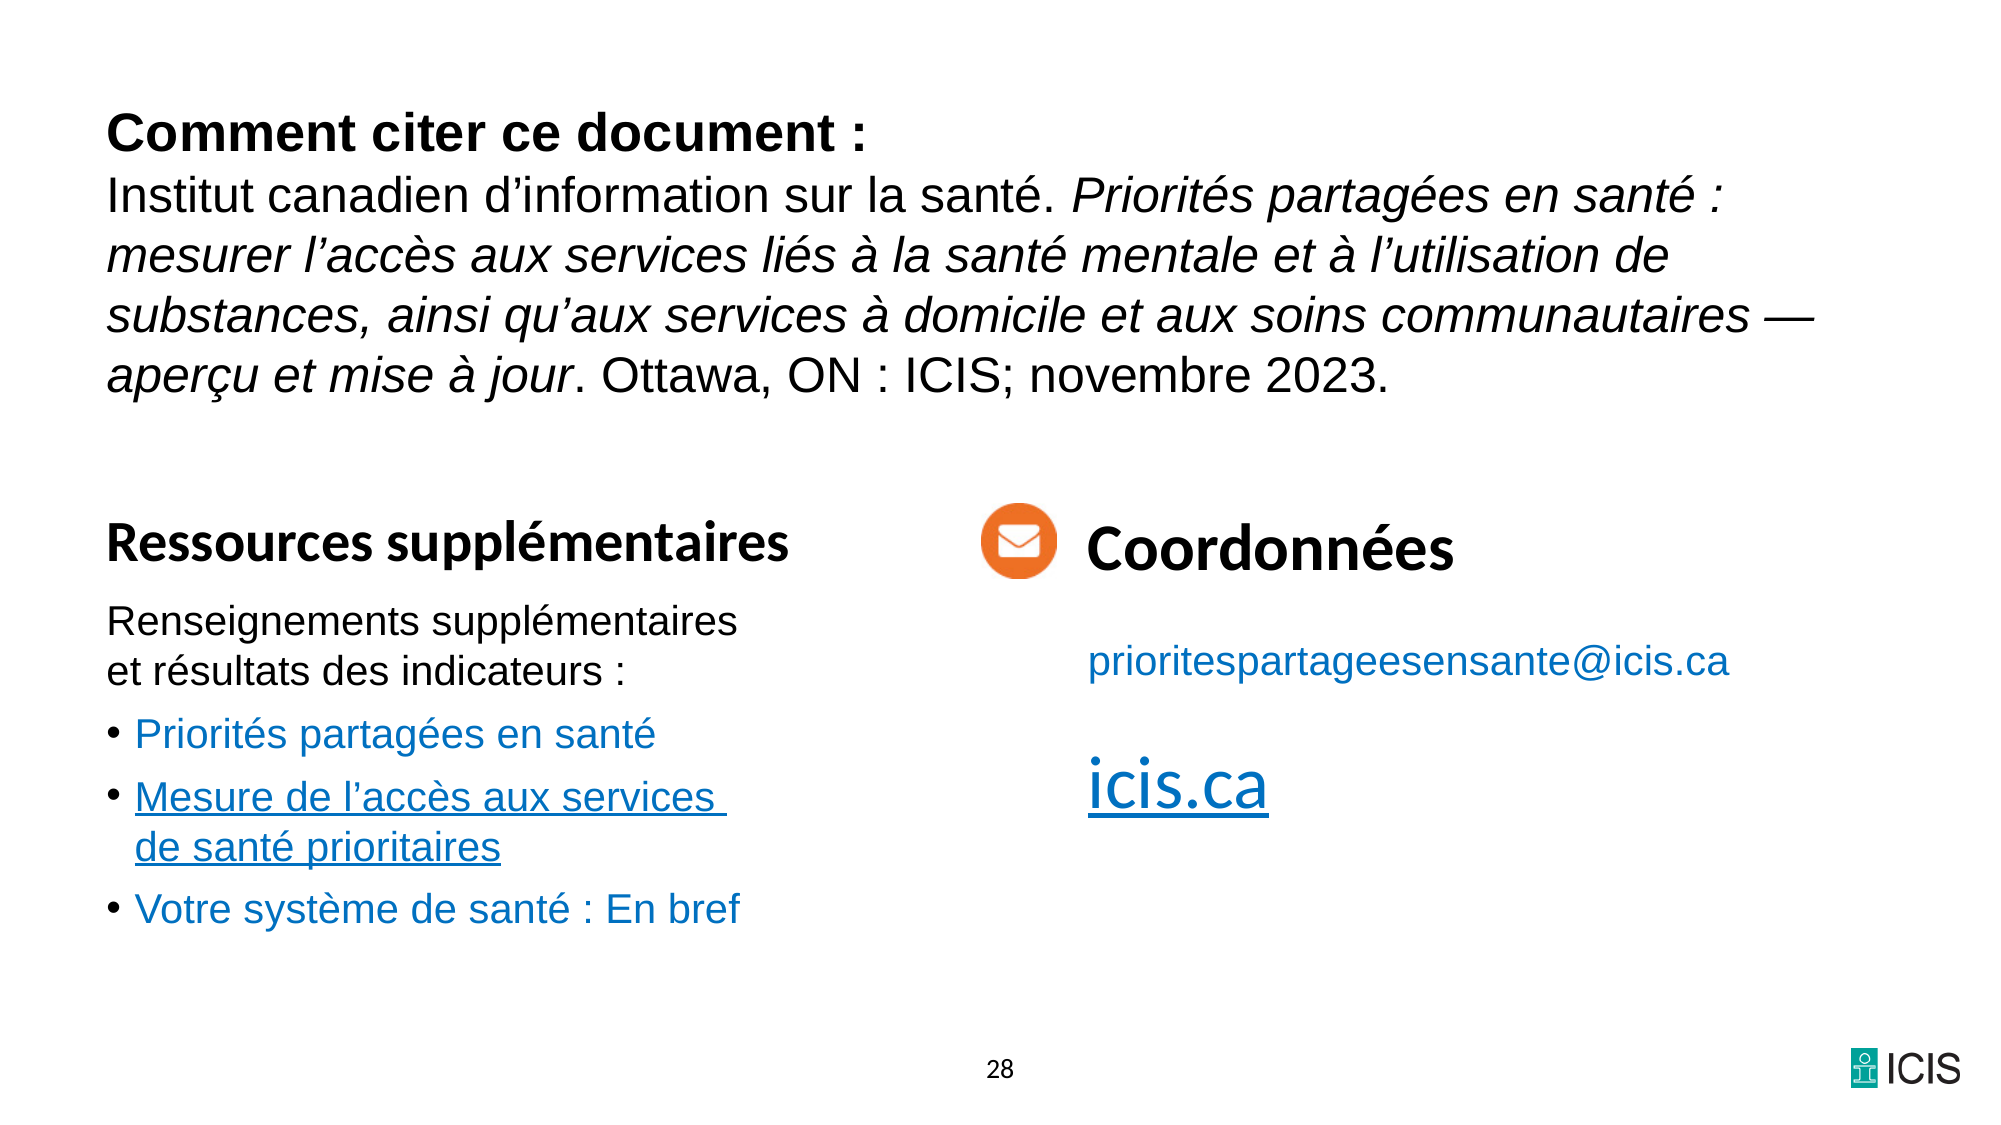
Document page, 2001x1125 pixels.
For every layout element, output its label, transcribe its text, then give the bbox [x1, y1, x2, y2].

text_box Coordonnées prioritespartageesensante@icis.ca icis.ca [1073, 495, 1846, 831]
picture [981, 503, 1057, 579]
title Comment citer ce document : Institut canadien d’information sur la santé. Priorités partagées en santé : mesurer l’accès aux services liés à la santé mentale et à l’utilisation de substances, ainsi qu’aux services à domicile et aux soins communautaires — aperçu et mise à jour. Ottawa, ON : ICIS; novembre 2023. [91, 90, 1871, 411]
picture [1851, 1048, 1960, 1088]
text_box Ressources supplémentaires Renseignements supplémentaires et résultats des indicateurs : Priorités partagées en santé Mesure de l’accès aux services de santé prioritaires Votre système de santé : En bref [91, 495, 841, 986]
